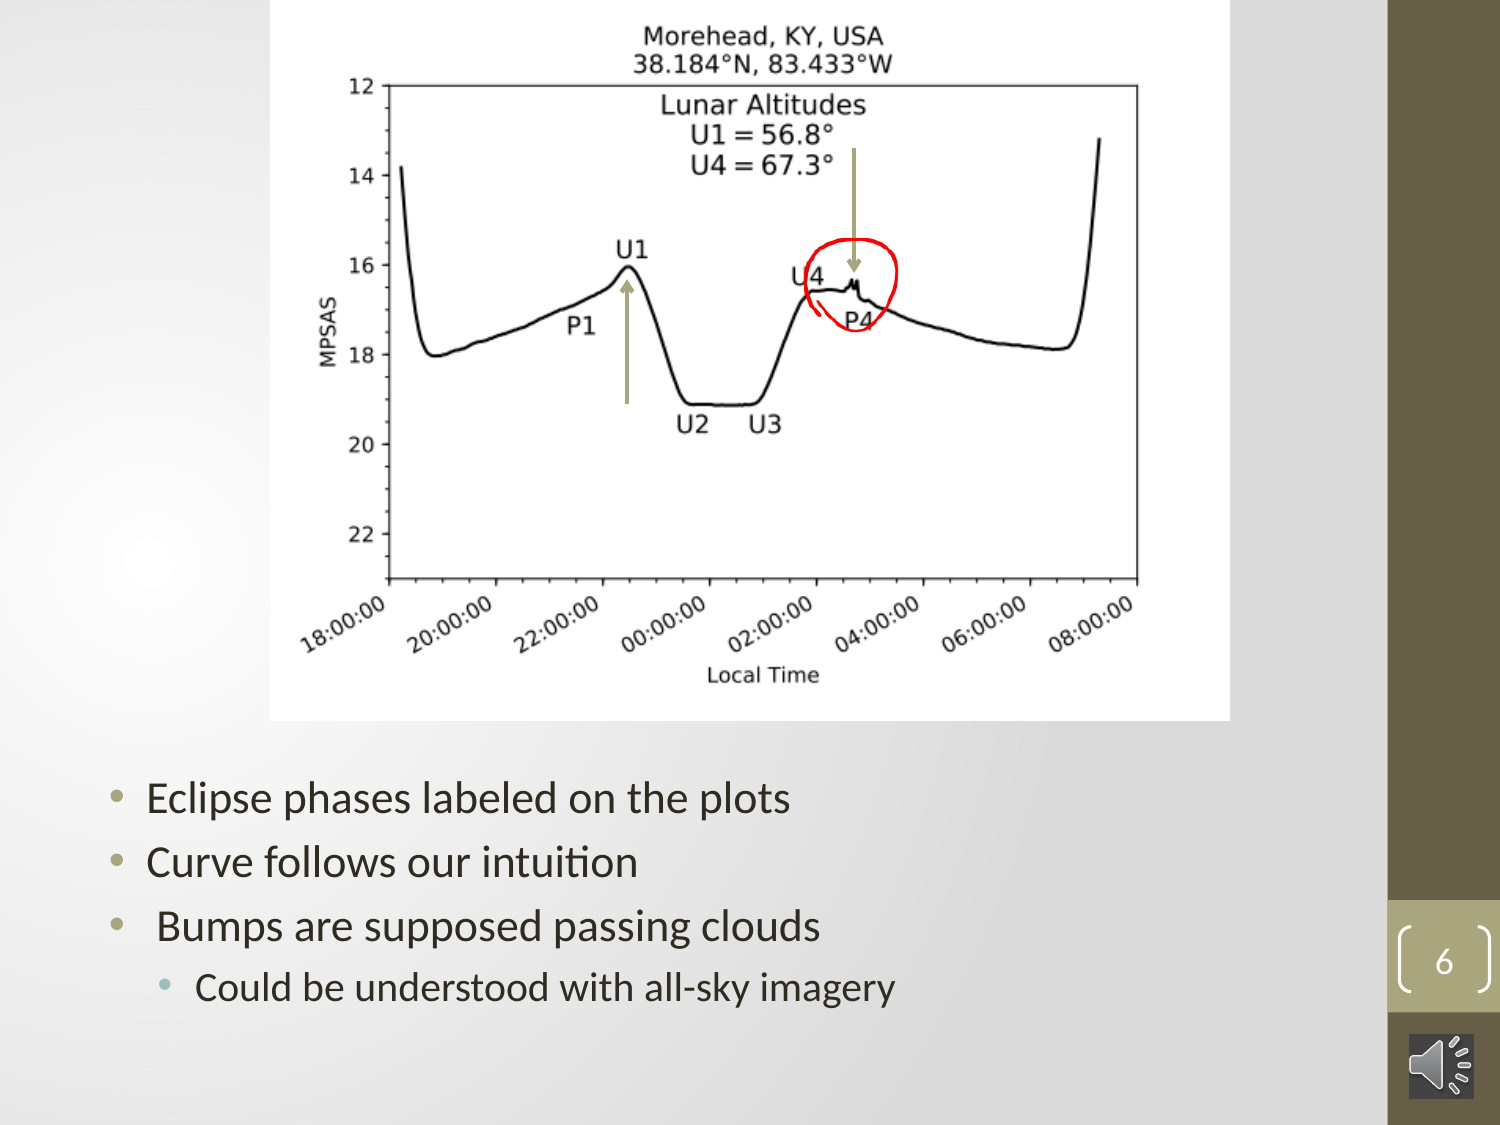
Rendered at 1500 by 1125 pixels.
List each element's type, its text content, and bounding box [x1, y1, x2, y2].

picture [1407, 1032, 1476, 1101]
picture [269, 0, 1231, 722]
list Eclipse phases labeled on the plots Curve follows our intuition Bumps are supposed passing clouds Could be understood with all-sky imagery [75, 760, 1325, 1073]
slide_number 6 [1397, 925, 1492, 994]
